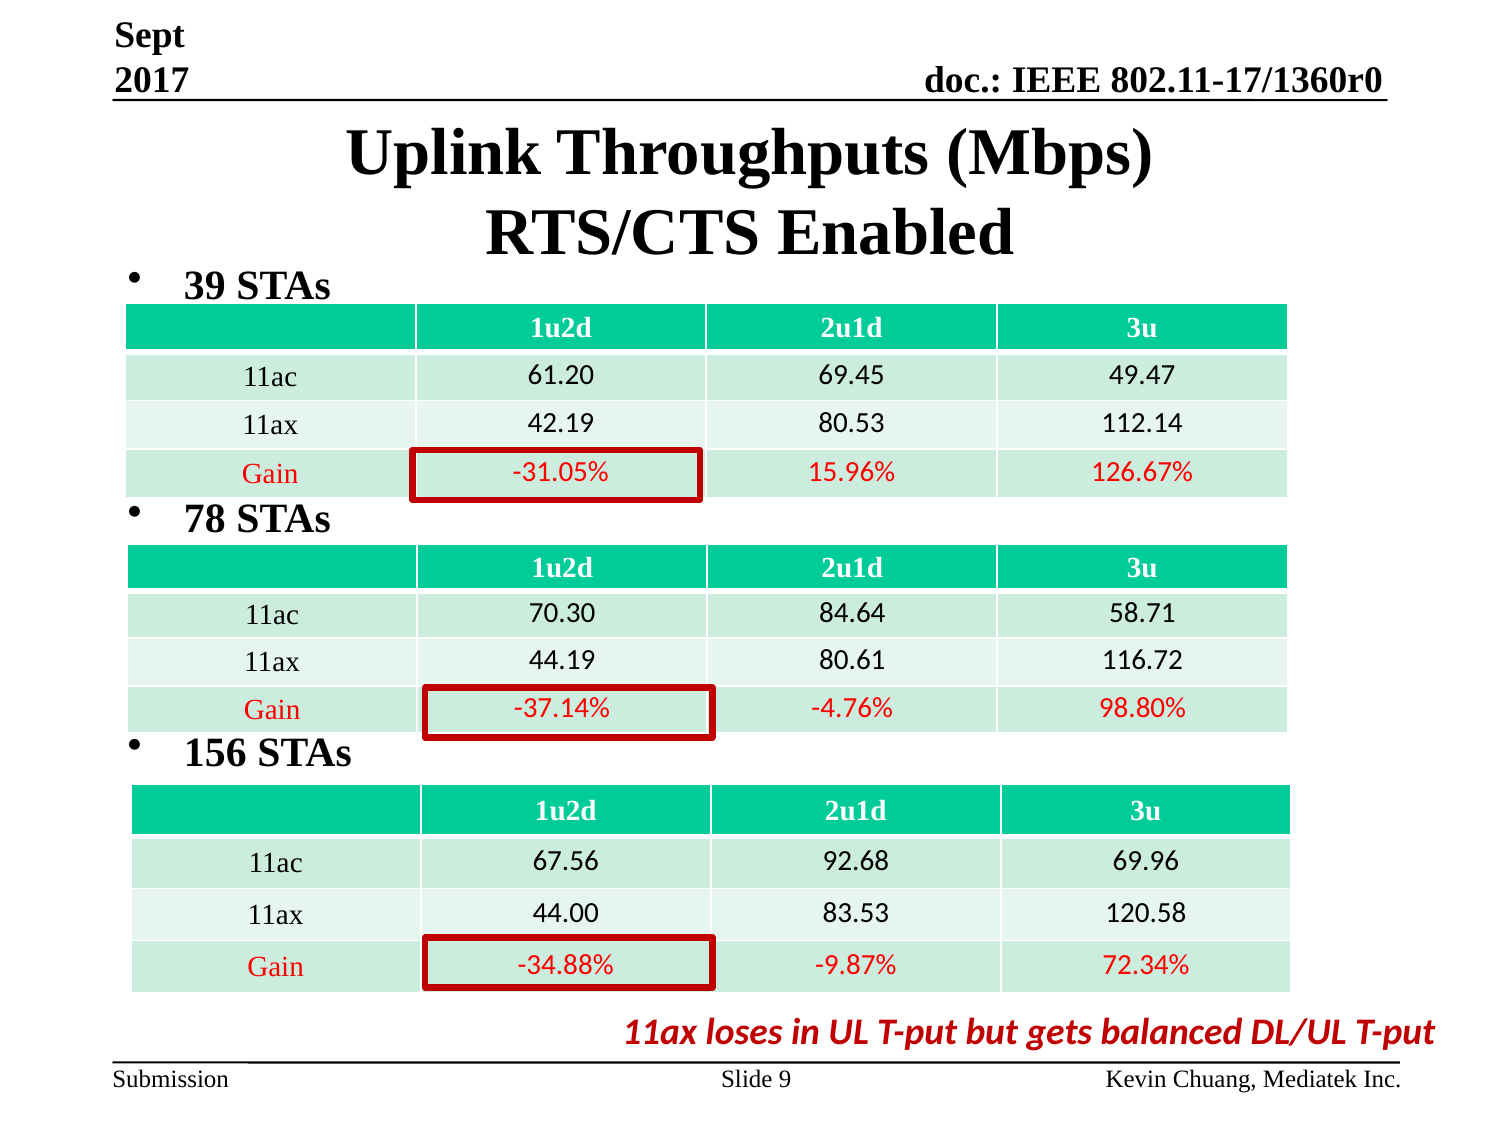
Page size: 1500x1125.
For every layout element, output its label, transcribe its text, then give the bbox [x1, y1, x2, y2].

table_cell -31.05% [700, 450, 705, 497]
list 39 STAs 78 STAs 156 STAs [112, 249, 1401, 1038]
table_cell 11ax [126, 401, 415, 448]
table_cell 92.68 [712, 839, 1000, 888]
table_cell 112.14 [998, 401, 1287, 448]
table_cell 116.72 [998, 639, 1287, 685]
table_header 2u1d [712, 785, 1000, 834]
table_header 3u [1002, 785, 1290, 834]
table_cell 15.96% [707, 450, 996, 497]
table_cell 11ac [126, 355, 415, 400]
table_cell 126.67% [998, 450, 1287, 497]
table_cell -34.88% [422, 941, 710, 992]
table_cell 11ax [132, 889, 420, 940]
table_header 3u [998, 545, 1287, 588]
table_header 3u [998, 304, 1287, 349]
table_cell 44.19 [418, 639, 706, 685]
text_box [424, 687, 713, 738]
table_cell -4.76% [713, 687, 996, 732]
table_cell 80.61 [708, 639, 996, 685]
table_cell 67.56 [422, 839, 710, 888]
title Uplink Throughputs (Mbps) RTS/CTS Enabled [112, 112, 1388, 249]
table_cell 70.30 [418, 594, 706, 637]
table_cell Gain [128, 687, 416, 732]
table_cell 11ax [128, 639, 416, 685]
table_cell 72.34% [1002, 941, 1290, 992]
table_cell 69.45 [707, 355, 996, 400]
table_cell -37.14% [418, 687, 424, 732]
table_cell 44.00 [422, 889, 710, 940]
table_cell Gain [126, 450, 412, 497]
slide_number Slide 9 [712, 1061, 800, 1093]
footer Kevin Chuang, Mediatek Inc. [1092, 1061, 1402, 1093]
table_cell 11ac [132, 839, 420, 888]
table_header 2u1d [708, 545, 996, 588]
table_cell 80.53 [707, 401, 996, 448]
table_cell 49.47 [998, 355, 1287, 400]
table_header 1u2d [422, 785, 710, 834]
text_box [424, 937, 713, 988]
table_header 1u2d [418, 545, 706, 588]
text_box 11ax loses in UL T-put but gets balanced DL/UL T-put [607, 999, 1460, 1060]
table_cell 84.64 [708, 594, 996, 637]
table_cell Gain [132, 941, 420, 992]
table_cell 120.58 [1002, 889, 1290, 940]
table_cell -9.87% [712, 941, 1000, 992]
text_box [412, 450, 700, 500]
table_cell 69.96 [1002, 839, 1290, 888]
table_cell 11ac [128, 594, 416, 637]
table_header [126, 304, 415, 349]
table_header [128, 545, 416, 588]
table_cell 42.19 [417, 401, 705, 448]
table_header 2u1d [707, 304, 996, 349]
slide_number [114, 54, 261, 101]
table_cell 61.20 [417, 355, 705, 400]
table_header [132, 785, 420, 834]
table_cell 98.80% [998, 687, 1287, 732]
table_header 1u2d [417, 304, 705, 349]
table_cell 58.71 [998, 594, 1287, 637]
table_cell 83.53 [712, 889, 1000, 940]
